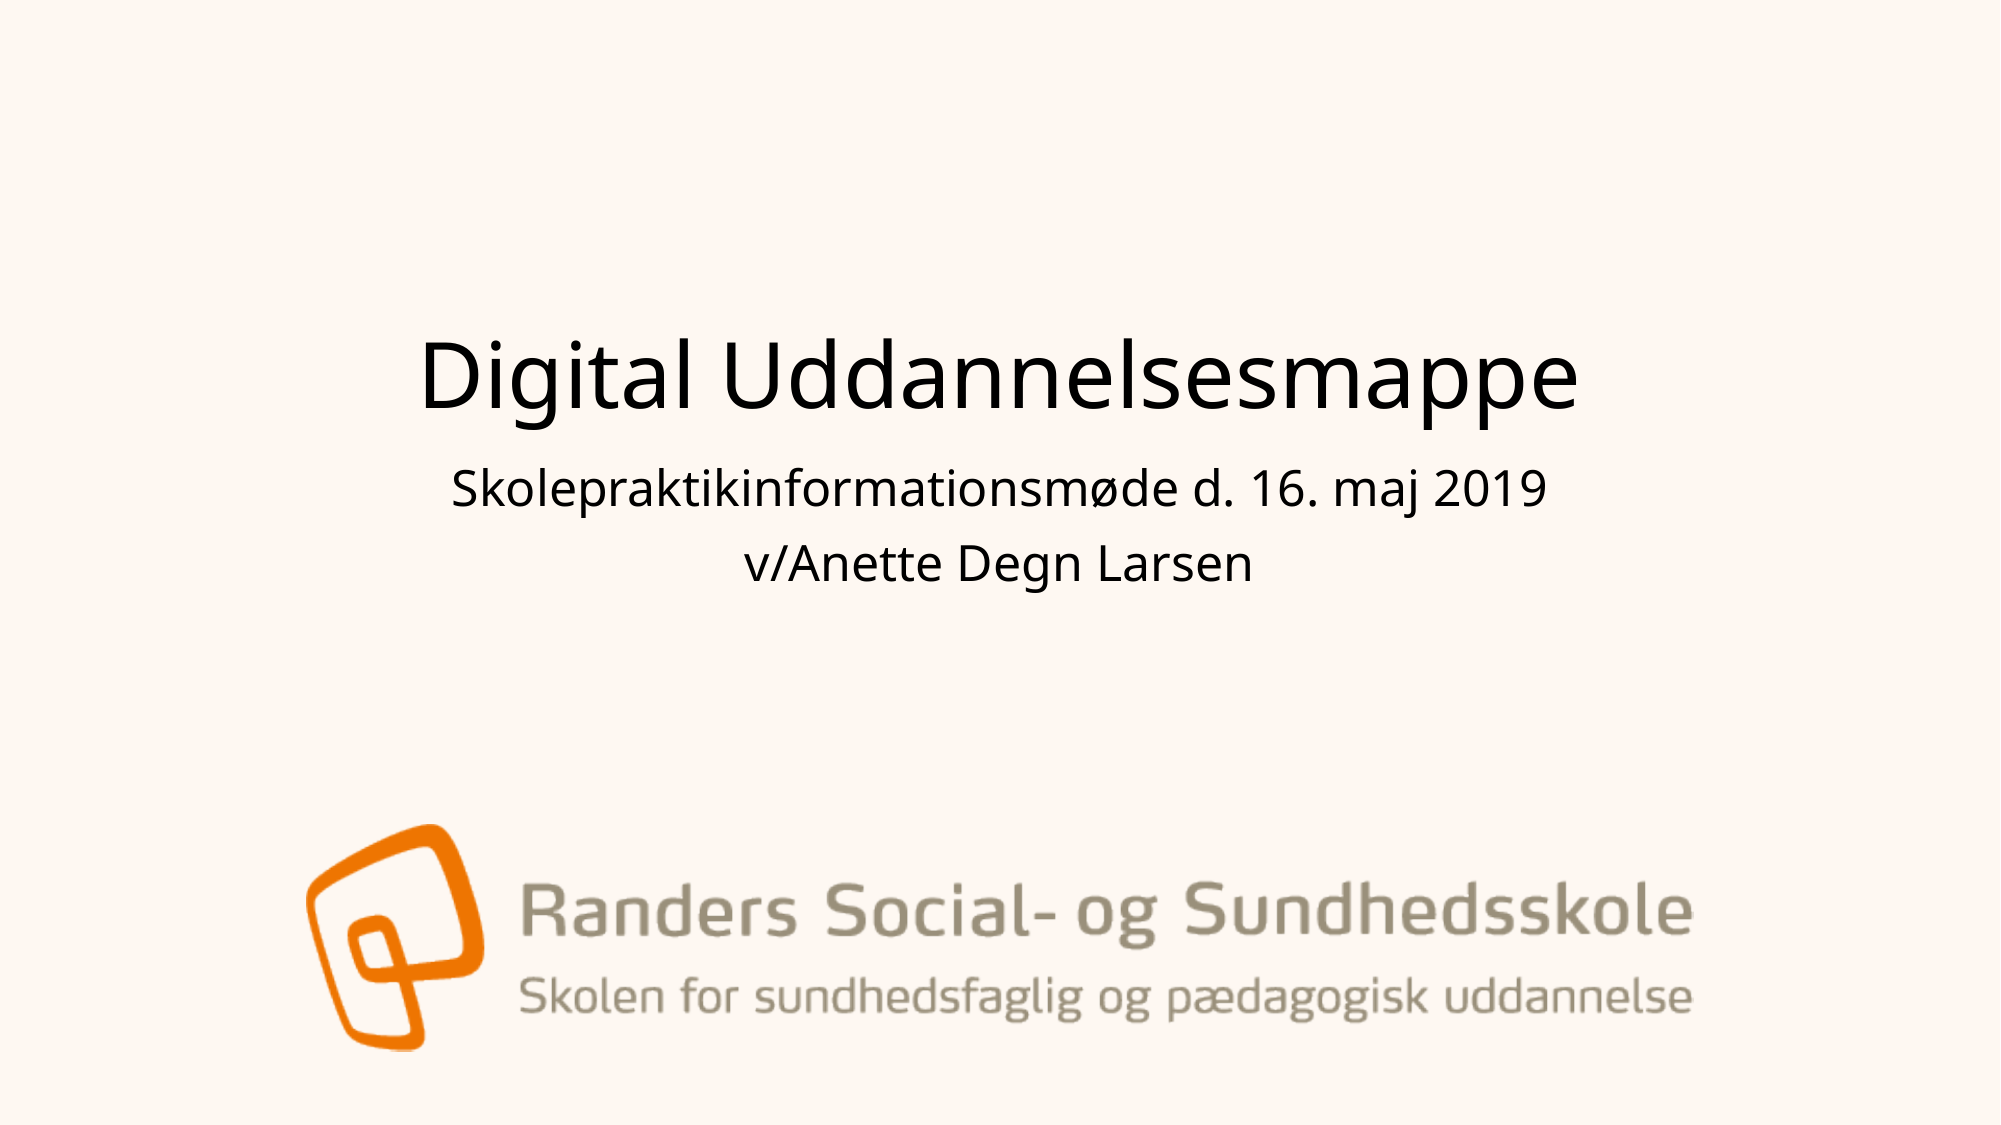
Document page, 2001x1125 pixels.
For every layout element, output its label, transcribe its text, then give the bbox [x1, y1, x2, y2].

picture [306, 824, 1694, 1052]
title Digital Uddannelsesmappe [249, 184, 1750, 436]
subtitle Skolepraktikinformationsmøde d. 16. maj 2019 v/Anette Degn Larsen [249, 456, 1750, 728]
